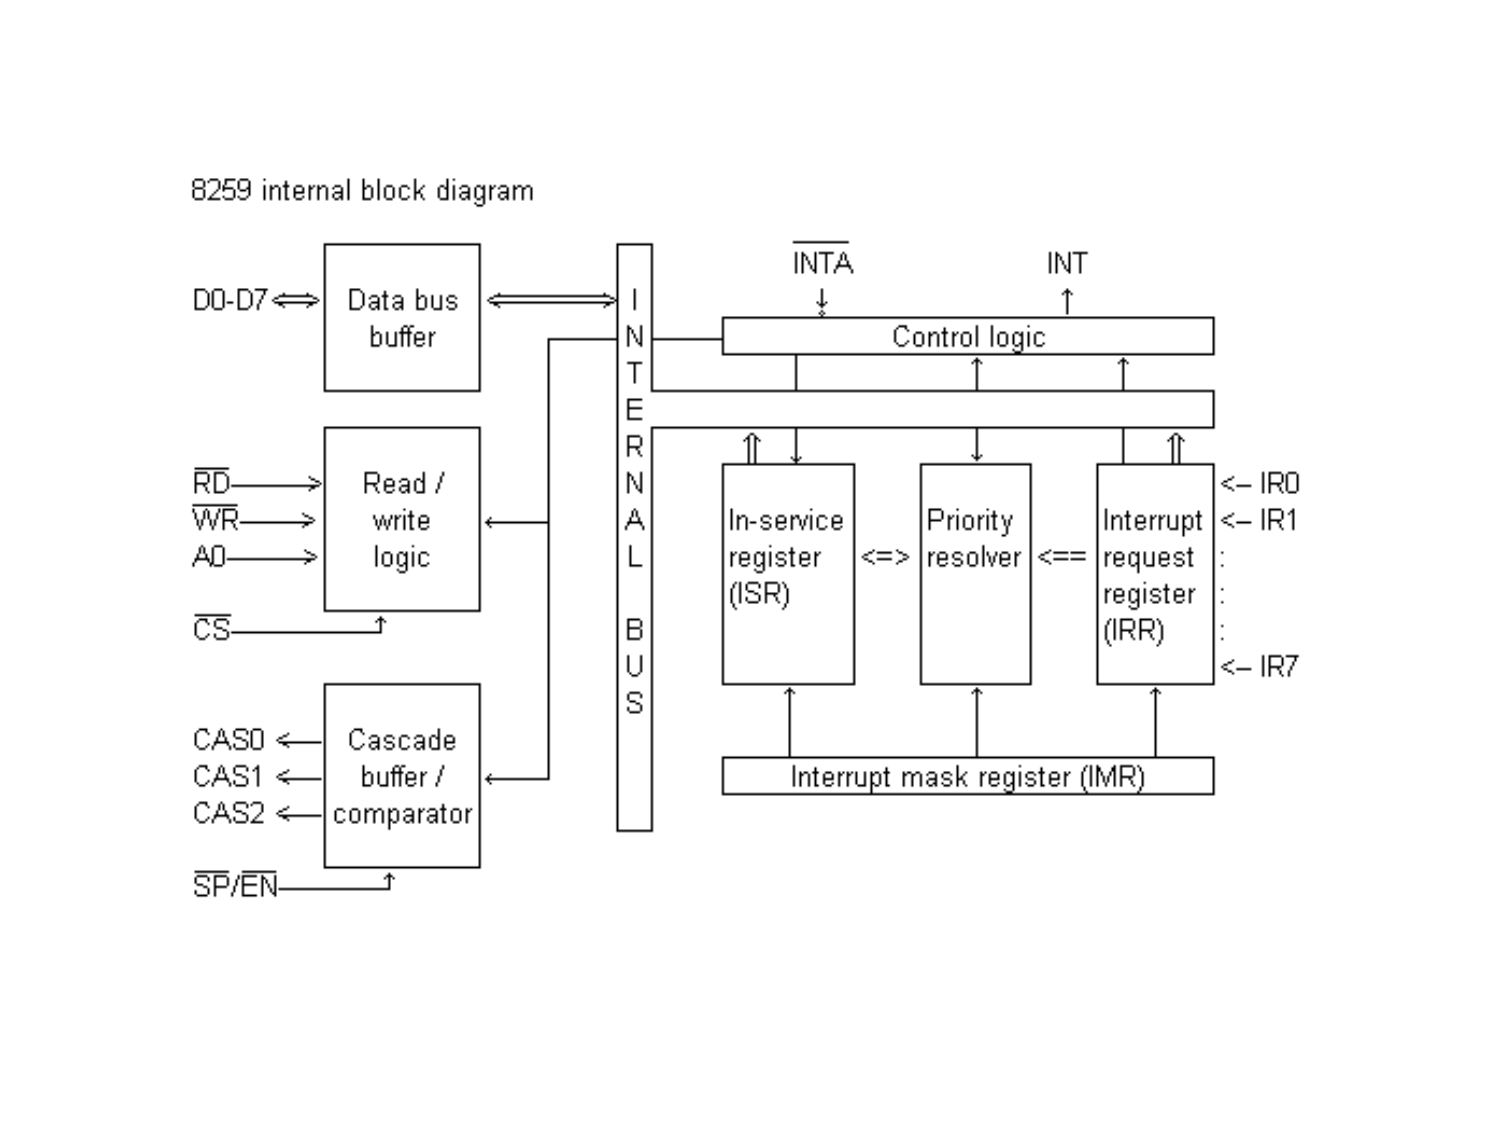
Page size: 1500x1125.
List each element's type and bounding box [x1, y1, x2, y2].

picture [165, 149, 1338, 936]
